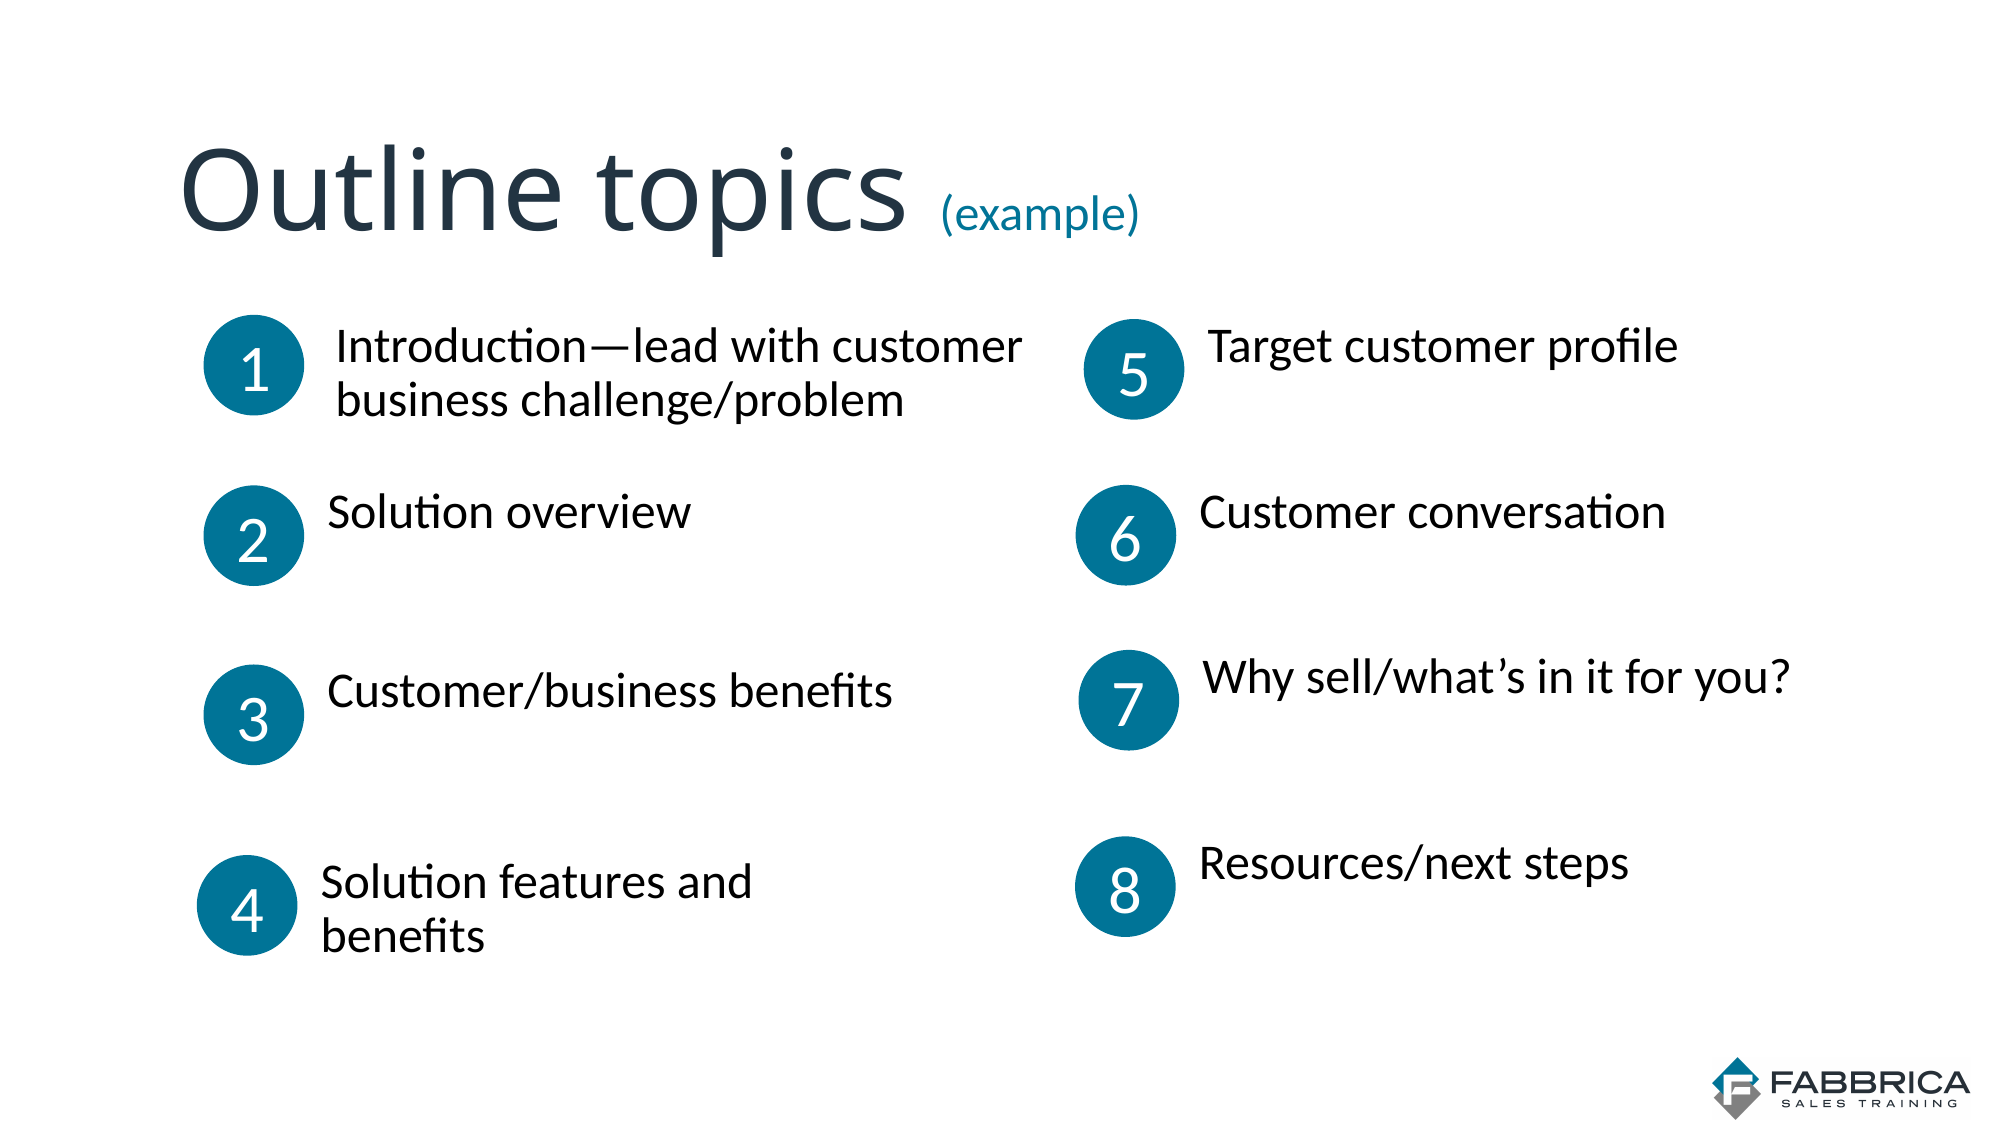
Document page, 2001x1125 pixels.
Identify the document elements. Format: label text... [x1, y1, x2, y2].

picture [1712, 1057, 1736, 1081]
text_box 1 [202, 313, 306, 417]
text_box Solution features and benefits [320, 855, 917, 1002]
text_box 3 [202, 663, 306, 767]
text_box 2 [202, 484, 306, 588]
text_box 6 [1074, 483, 1178, 587]
picture [1712, 1057, 1971, 1120]
text_box 4 [195, 854, 299, 957]
text_box 5 [1082, 317, 1186, 421]
text_box Customer/business benefits [327, 664, 900, 812]
text_box Customer conversation [1199, 484, 1821, 632]
text_box Solution overview [327, 485, 1105, 633]
text_box Introduction—lead with customer business challenge/problem [335, 319, 1076, 430]
text_box Why sell/what’s in it for you? [1202, 649, 1935, 797]
text_box 8 [1074, 835, 1177, 939]
text_box Target customer profile [1207, 319, 2000, 466]
text_box Outline topics (example) [162, 84, 1888, 303]
text_box Resources/next steps [1198, 836, 1932, 984]
text_box 7 [1077, 648, 1181, 752]
